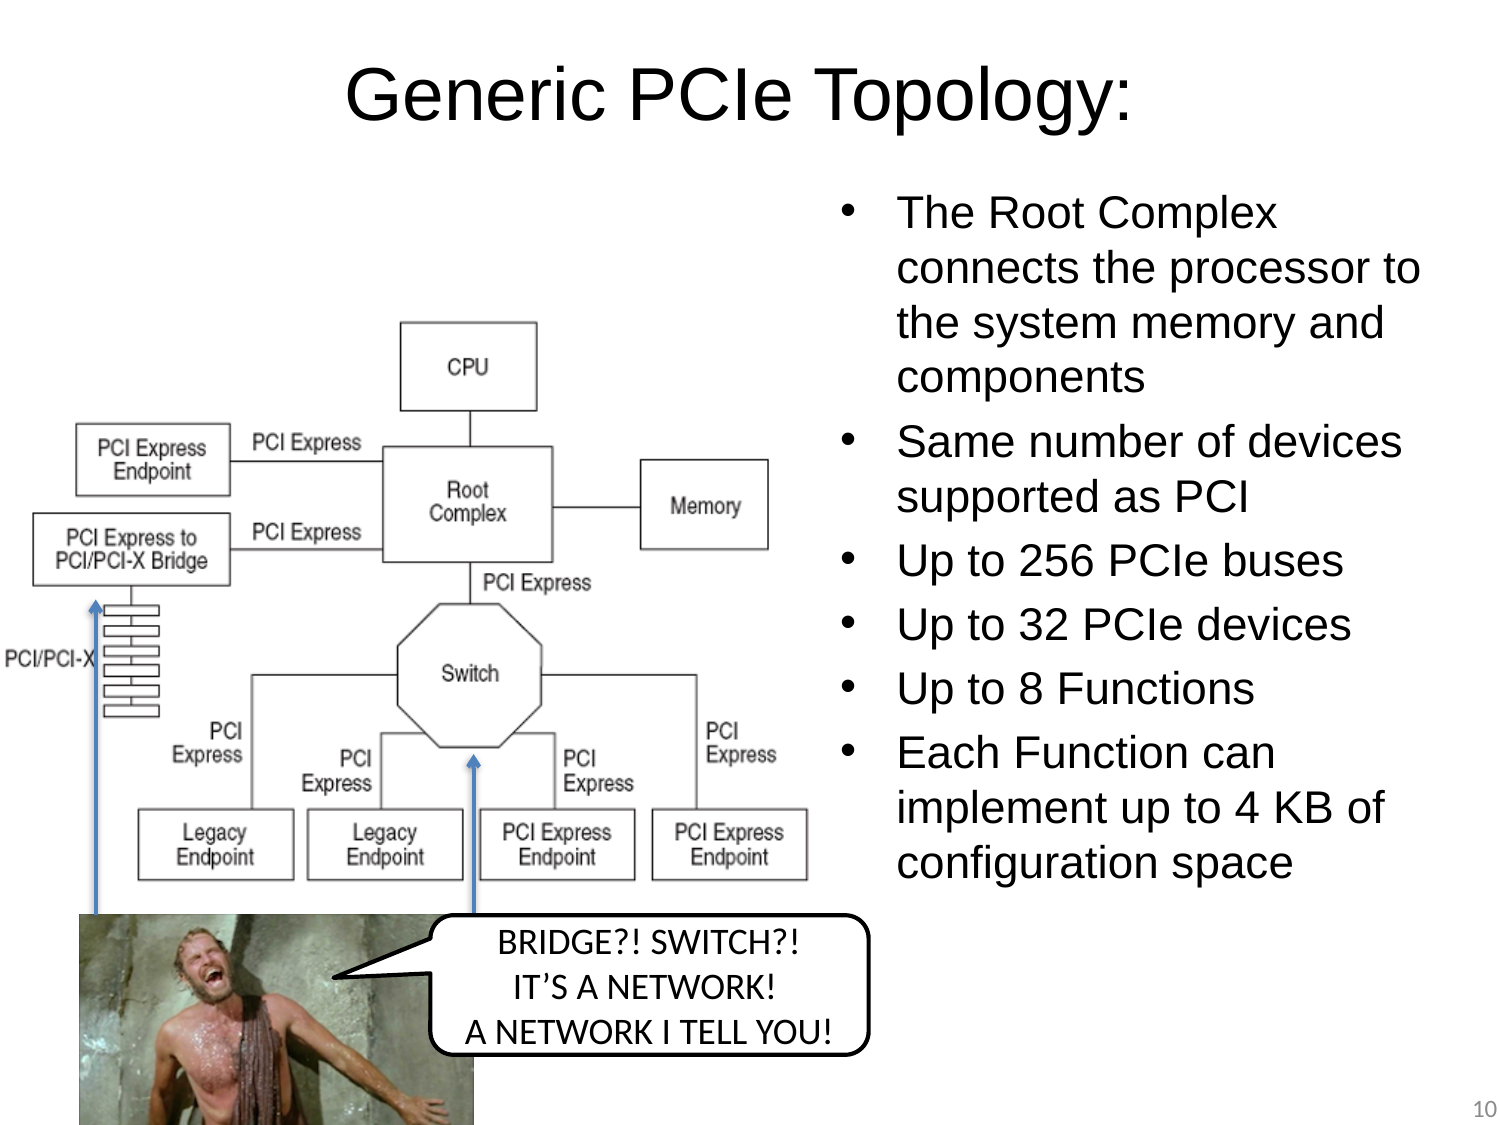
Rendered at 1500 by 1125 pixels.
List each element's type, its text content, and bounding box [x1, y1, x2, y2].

list The Root Complex connects the processor to the system memory and components Same number of devices supported as PCI Up to 256 PCIe buses Up to 32 PCIe devices Up to 8 Functions Each Function can implement up to 4 KB of configuration space [825, 174, 1488, 1100]
slide_number 10 [1162, 1077, 1500, 1125]
title Generic PCIe Topology: [75, 12, 1425, 168]
picture [0, 299, 826, 897]
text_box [78, 599, 869, 1125]
